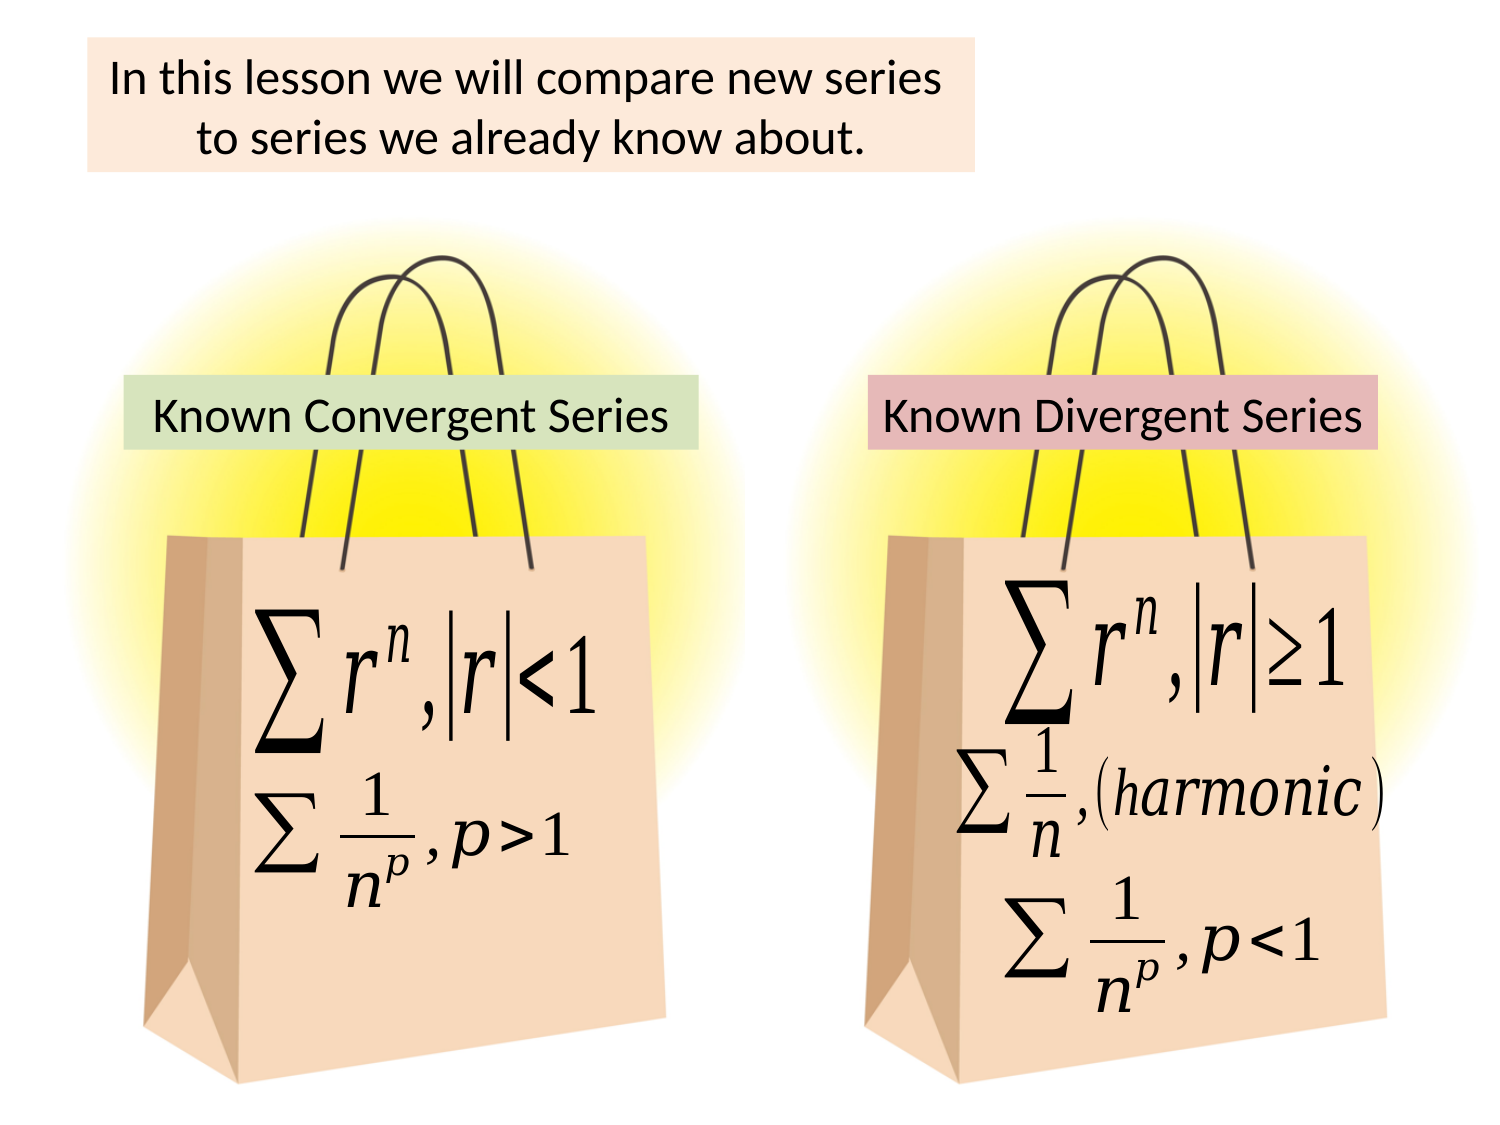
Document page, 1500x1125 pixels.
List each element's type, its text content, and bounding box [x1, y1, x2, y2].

text_box In this lesson we will compare new series to series we already know about. [87, 37, 975, 173]
picture [23, 189, 1500, 1125]
